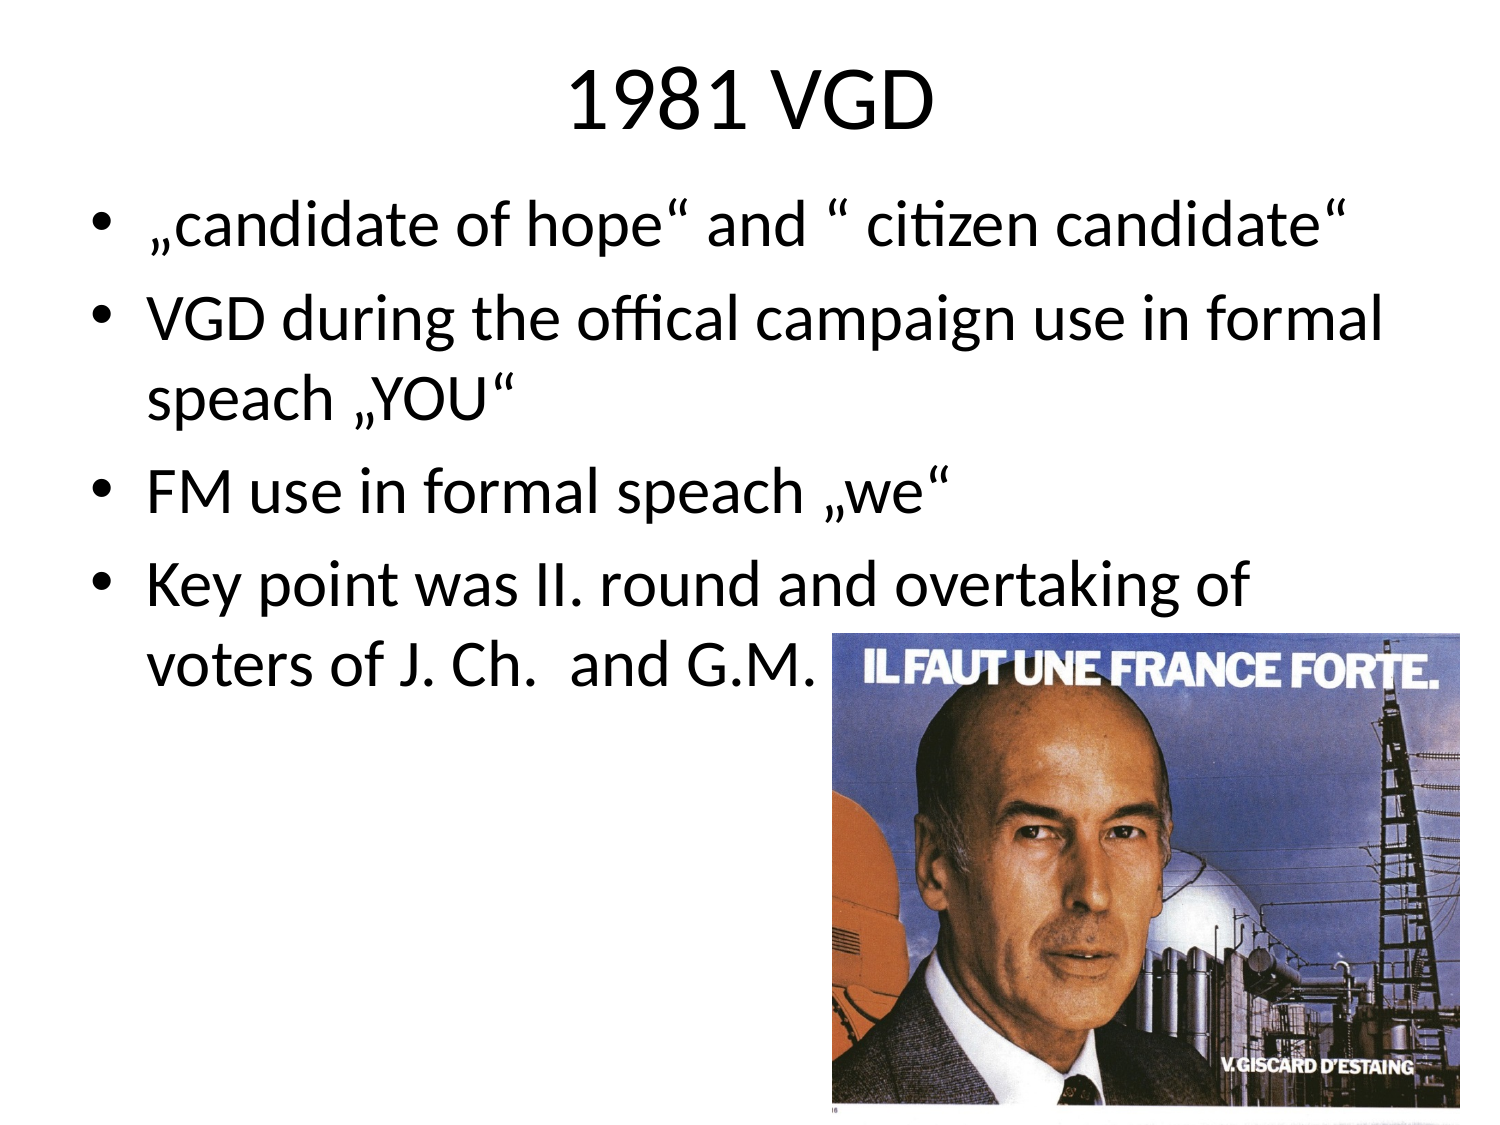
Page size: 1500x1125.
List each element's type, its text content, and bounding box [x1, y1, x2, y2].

list „candidate of hope“ and “ citizen candidate“ VGD during the offical campaign use in formal speach „YOU“ FM use in formal speach „we“ Key point was II. round and overtaking of voters of J. Ch. and G.M. [75, 172, 1425, 1005]
title 1981 VGD [75, 0, 1425, 172]
picture [832, 633, 1460, 1125]
